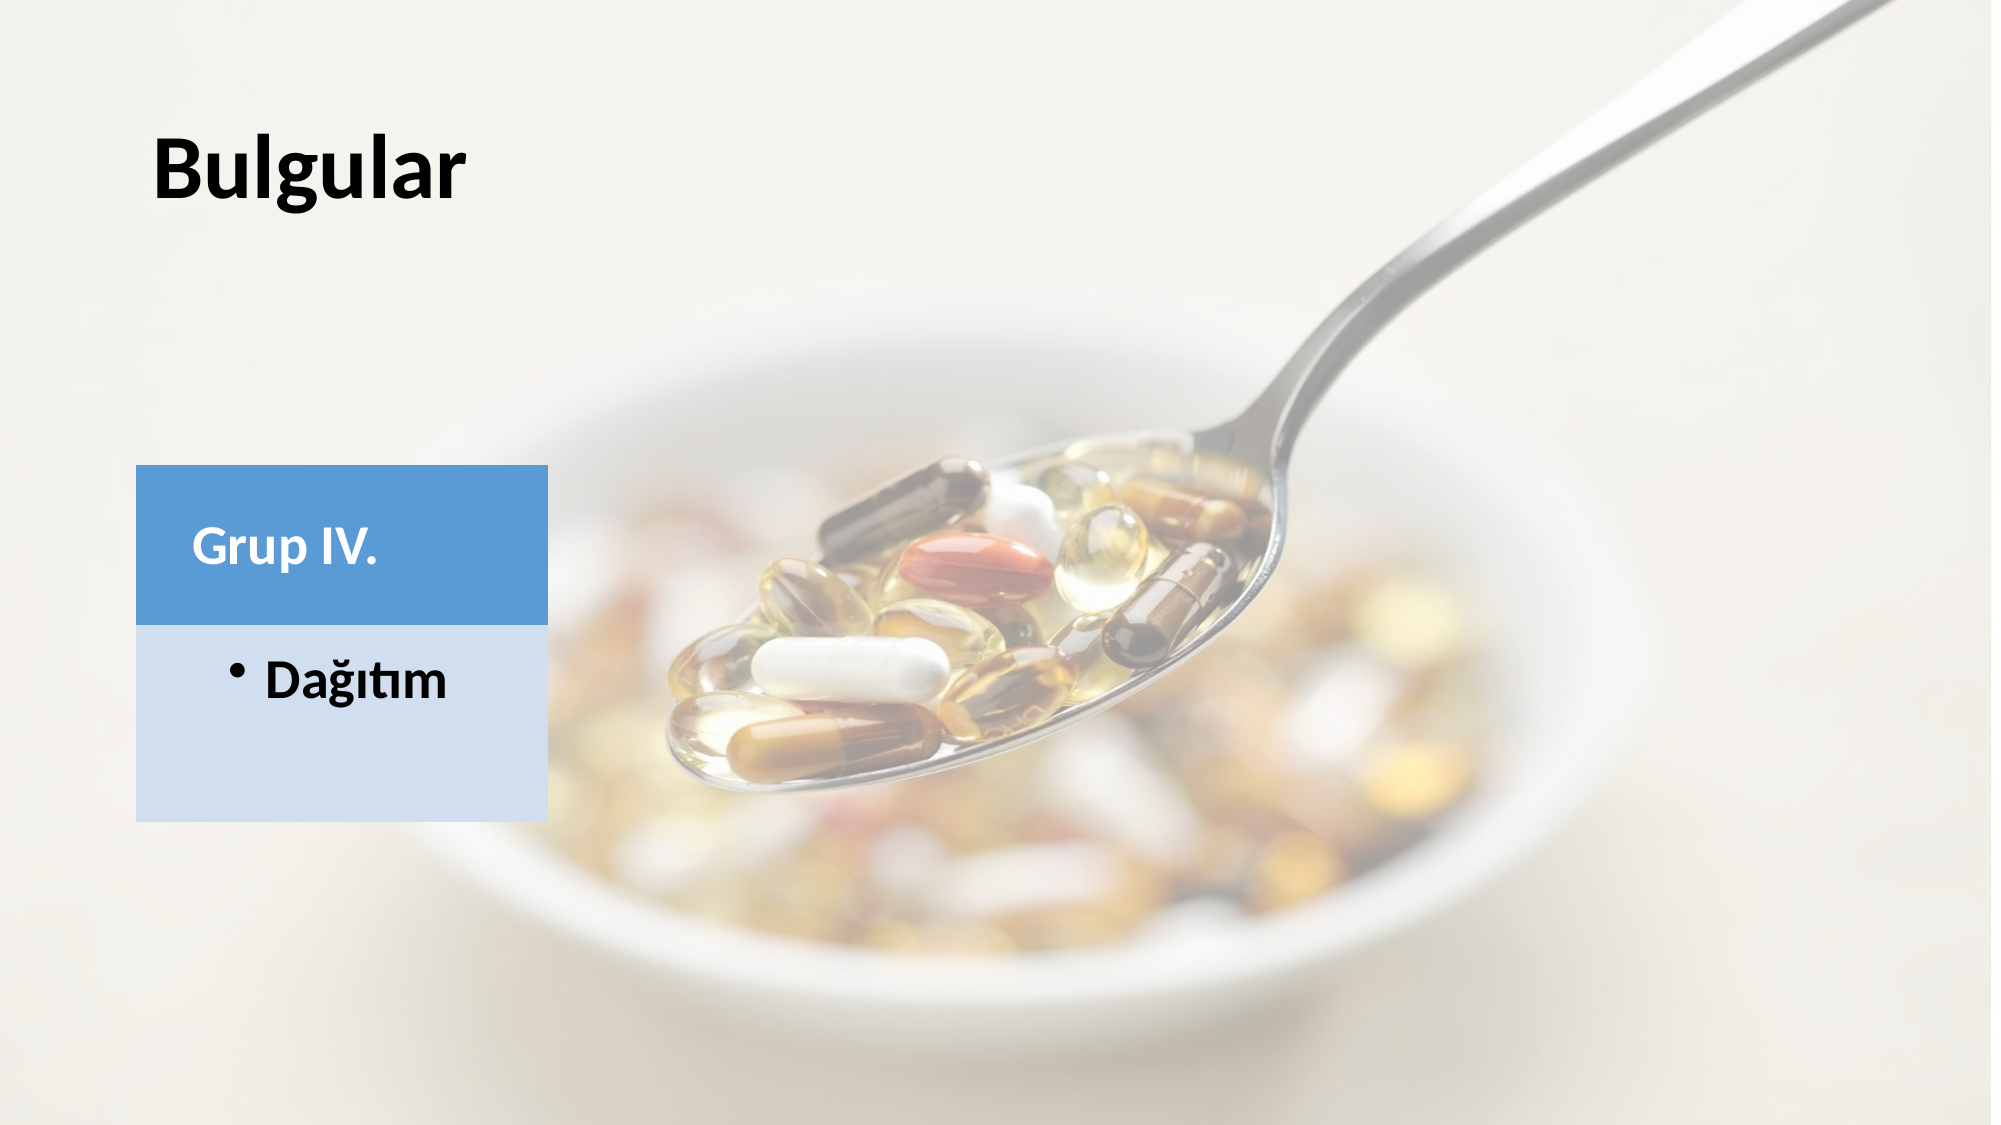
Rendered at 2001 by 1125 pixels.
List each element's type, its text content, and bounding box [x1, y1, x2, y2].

title Bulgular [137, 59, 1863, 278]
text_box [137, 465, 547, 626]
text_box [137, 626, 547, 821]
